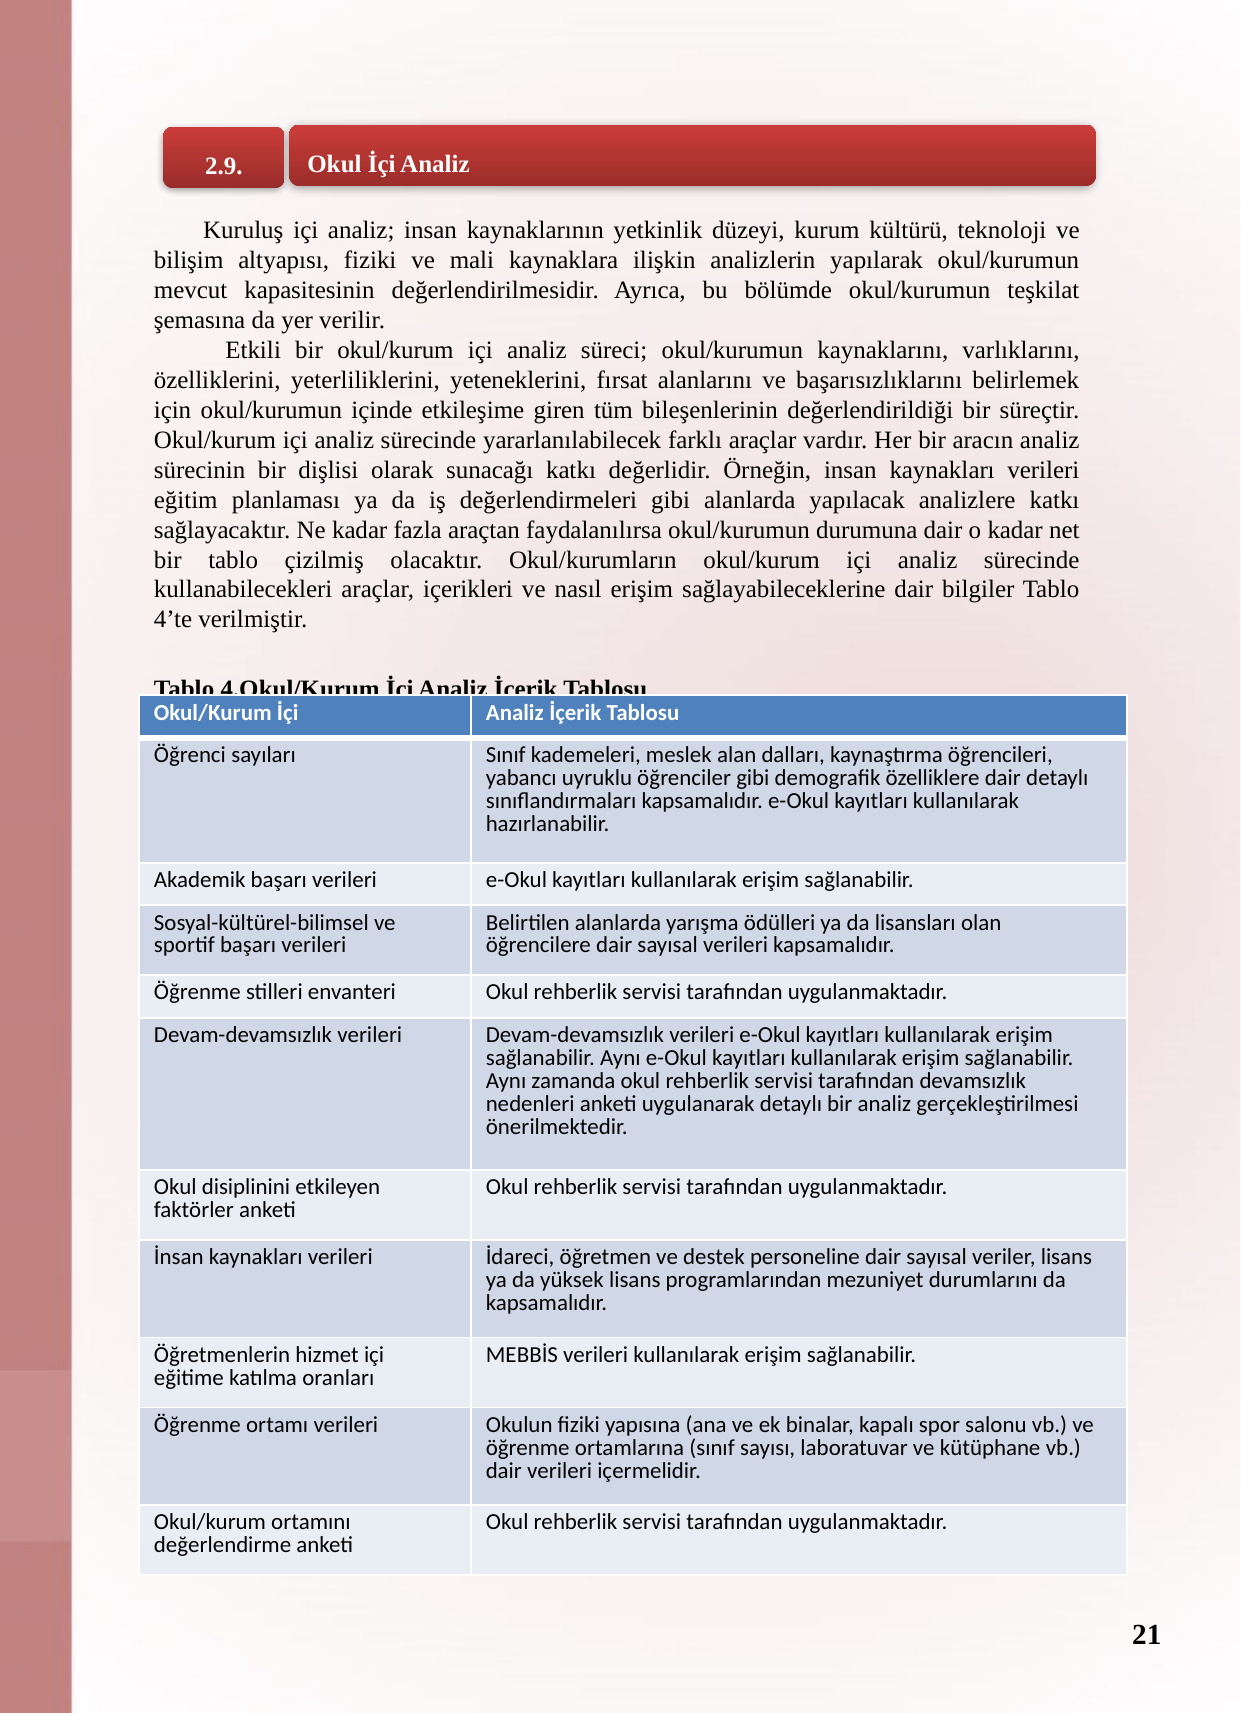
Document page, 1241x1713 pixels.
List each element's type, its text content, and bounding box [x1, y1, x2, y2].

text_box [162, 124, 1096, 189]
text_box Tablo 4.Okul/Kurum İçi Analiz İçerik Tablosu [139, 649, 705, 694]
text_box Kuruluş içi analiz; insan kaynaklarının yetkinlik düzeyi, kurum kültürü, teknoloji ve bilişim altyapısı, fiziki ve mali kaynaklara ilişkin analizlerin yapılarak okul/kurumun mevcut kapasitesinin değerlendirilmesidir. Ayrıca, bu bölümde okul/kurumun teşkilat şemasına da yer verilir. Etkili bir okul/kurum içi analiz süreci; okul/kurumun kaynaklarını, varlıklarını, özelliklerini, yeterliliklerini, yeteneklerini, fırsat alanlarını ve başarısızlıklarını belirlemek için okul/kurumun içinde etkileşime giren tüm bileşenlerinin değerlendirildiği bir süreçtir. Okul/kurum içi analiz sürecinde yararlanılabilecek farklı araçlar vardır. Her bir aracın analiz sürecinin bir dişlisi olarak sunacağı katkı değerlidir. Örneğin, insan kaynakları verileri eğitim planlaması ya da iş değerlendirmeleri gibi alanlarda yapılacak analizlere katkı sağlayacaktır. Ne kadar fazla araçtan faydalanılırsa okul/kurumun durumuna dair o kadar net bir tablo çizilmiş olacaktır. Okul/kurumların okul/kurum içi analiz sürecinde kullanabilecekleri araçlar, içerikleri ve nasıl erişim sağlayabileceklerine dair bilgiler Tablo 4’te verilmiştir. [139, 206, 1096, 641]
table_cell Belirtilen alanlarda yarışma ödülleri ya da lisansları olan öğrencilere dair sayısal verileri kapsamalıdır. [472, 906, 1126, 974]
table_cell Öğrenci sayıları [140, 741, 470, 862]
table_cell Okul disiplinini etkileyen faktörler anketi [140, 1171, 470, 1239]
table_cell İnsan kaynakları verileri [140, 1241, 470, 1337]
table_cell Devam-devamsızlık verileri [140, 1019, 470, 1169]
table_cell Öğretmenlerin hizmet içi eğitime katılma oranları [140, 1338, 470, 1407]
table_cell Öğrenme ortamı verileri [140, 1408, 470, 1504]
table_cell Okul/kurum ortamını değerlendirme anketi [140, 1506, 470, 1574]
table_cell Devam-devamsızlık verileri e-Okul kayıtları kullanılarak erişim sağlanabilir. Aynı e-Okul kayıtları kullanılarak erişim sağlanabilir. Aynı zamanda okul rehberlik servisi tarafından devamsızlık nedenleri anketi uygulanarak detaylı bir analiz gerçekleştirilmesi önerilmektedir. [472, 1019, 1126, 1169]
table_header Okul/Kurum İçi [140, 696, 470, 735]
picture [0, 0, 1241, 1713]
table_cell Okulun fiziki yapısına (ana ve ek binalar, kapalı spor salonu vb.) ve öğrenme ortamlarına (sınıf sayısı, laboratuvar ve kütüphane vb.) dair verileri içermelidir. [472, 1408, 1126, 1504]
table_cell MEBBİS verileri kullanılarak erişim sağlanabilir. [472, 1338, 1126, 1407]
table_cell Okul rehberlik servisi tarafından uygulanmaktadır. [472, 1171, 1126, 1239]
slide_number 21 [889, 1587, 1179, 1679]
table_cell Sınıf kademeleri, meslek alan dalları, kaynaştırma öğrencileri, yabancı uyruklu öğrenciler gibi demografik özelliklere dair detaylı sınıflandırmaları kapsamalıdır. e-Okul kayıtları kullanılarak hazırlanabilir. [472, 741, 1126, 862]
table_cell Akademik başarı verileri [140, 864, 470, 904]
table_cell e-Okul kayıtları kullanılarak erişim sağlanabilir. [472, 864, 1126, 904]
table_cell Okul rehberlik servisi tarafından uygulanmaktadır. [472, 976, 1126, 1017]
table_cell Öğrenme stilleri envanteri [140, 976, 470, 1017]
table_cell İdareci, öğretmen ve destek personeline dair sayısal veriler, lisans ya da yüksek lisans programlarından mezuniyet durumlarını da kapsamalıdır. [472, 1241, 1126, 1337]
table_cell Sosyal-kültürel-bilimsel ve sportif başarı verileri [140, 906, 470, 974]
table_cell Okul rehberlik servisi tarafından uygulanmaktadır. [472, 1506, 1126, 1574]
table_header Analiz İçerik Tablosu [472, 696, 1126, 735]
